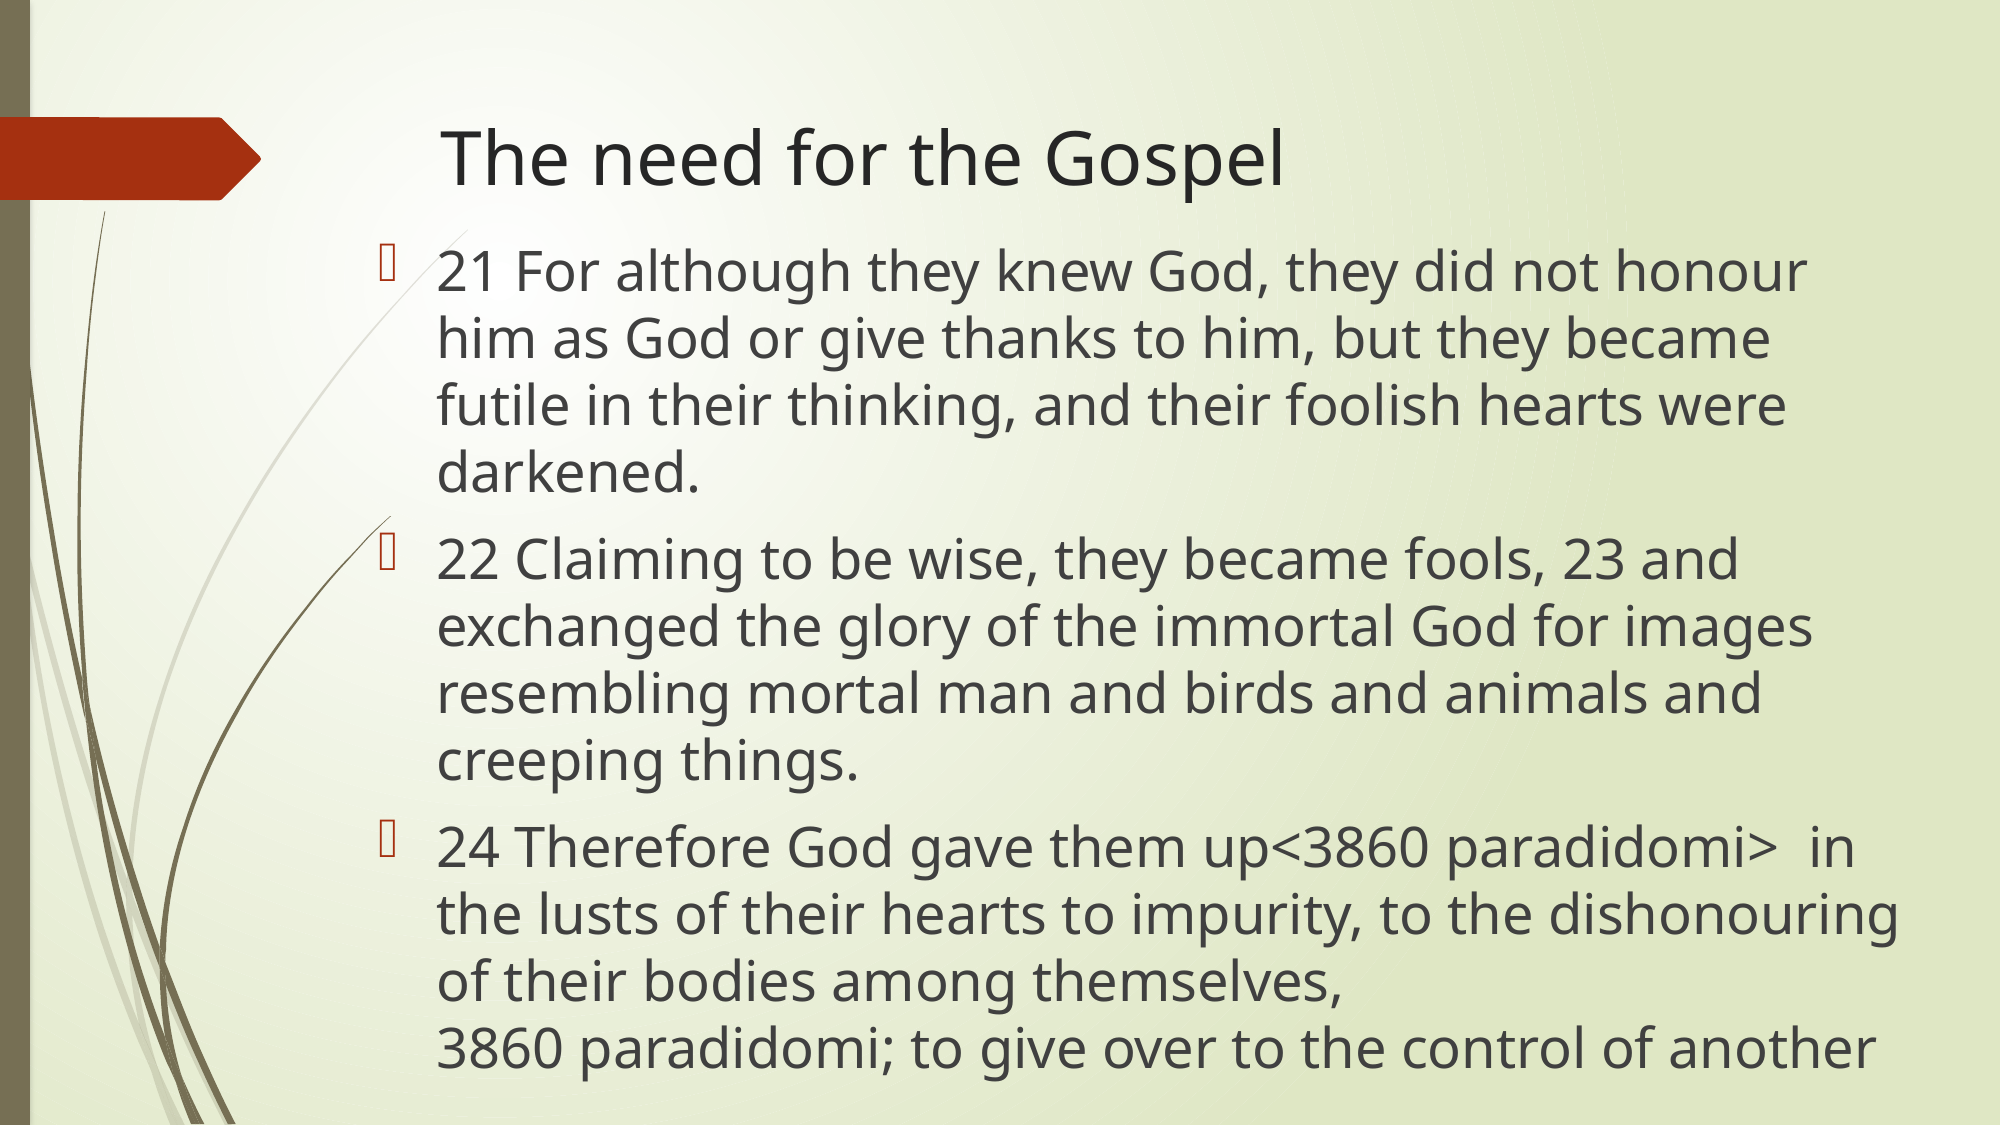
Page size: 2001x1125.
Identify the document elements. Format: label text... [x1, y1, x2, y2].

list 21 For although they knew God, they did not honour him as God or give thanks to him, but they became futile in their thinking, and their foolish hearts were darkened. 22 Claiming to be wise, they became fools, 23 and exchanged the glory of the immortal God for images resembling mortal man and birds and animals and creeping things. 24 Therefore God gave them up<3860 paradidomi> in the lusts of their hearts to impurity, to the dishonouring of their bodies among themselves, 3860 paradidomi; to give over to the control of another [363, 227, 1936, 1090]
title The need for the Gospel [425, 102, 1888, 227]
